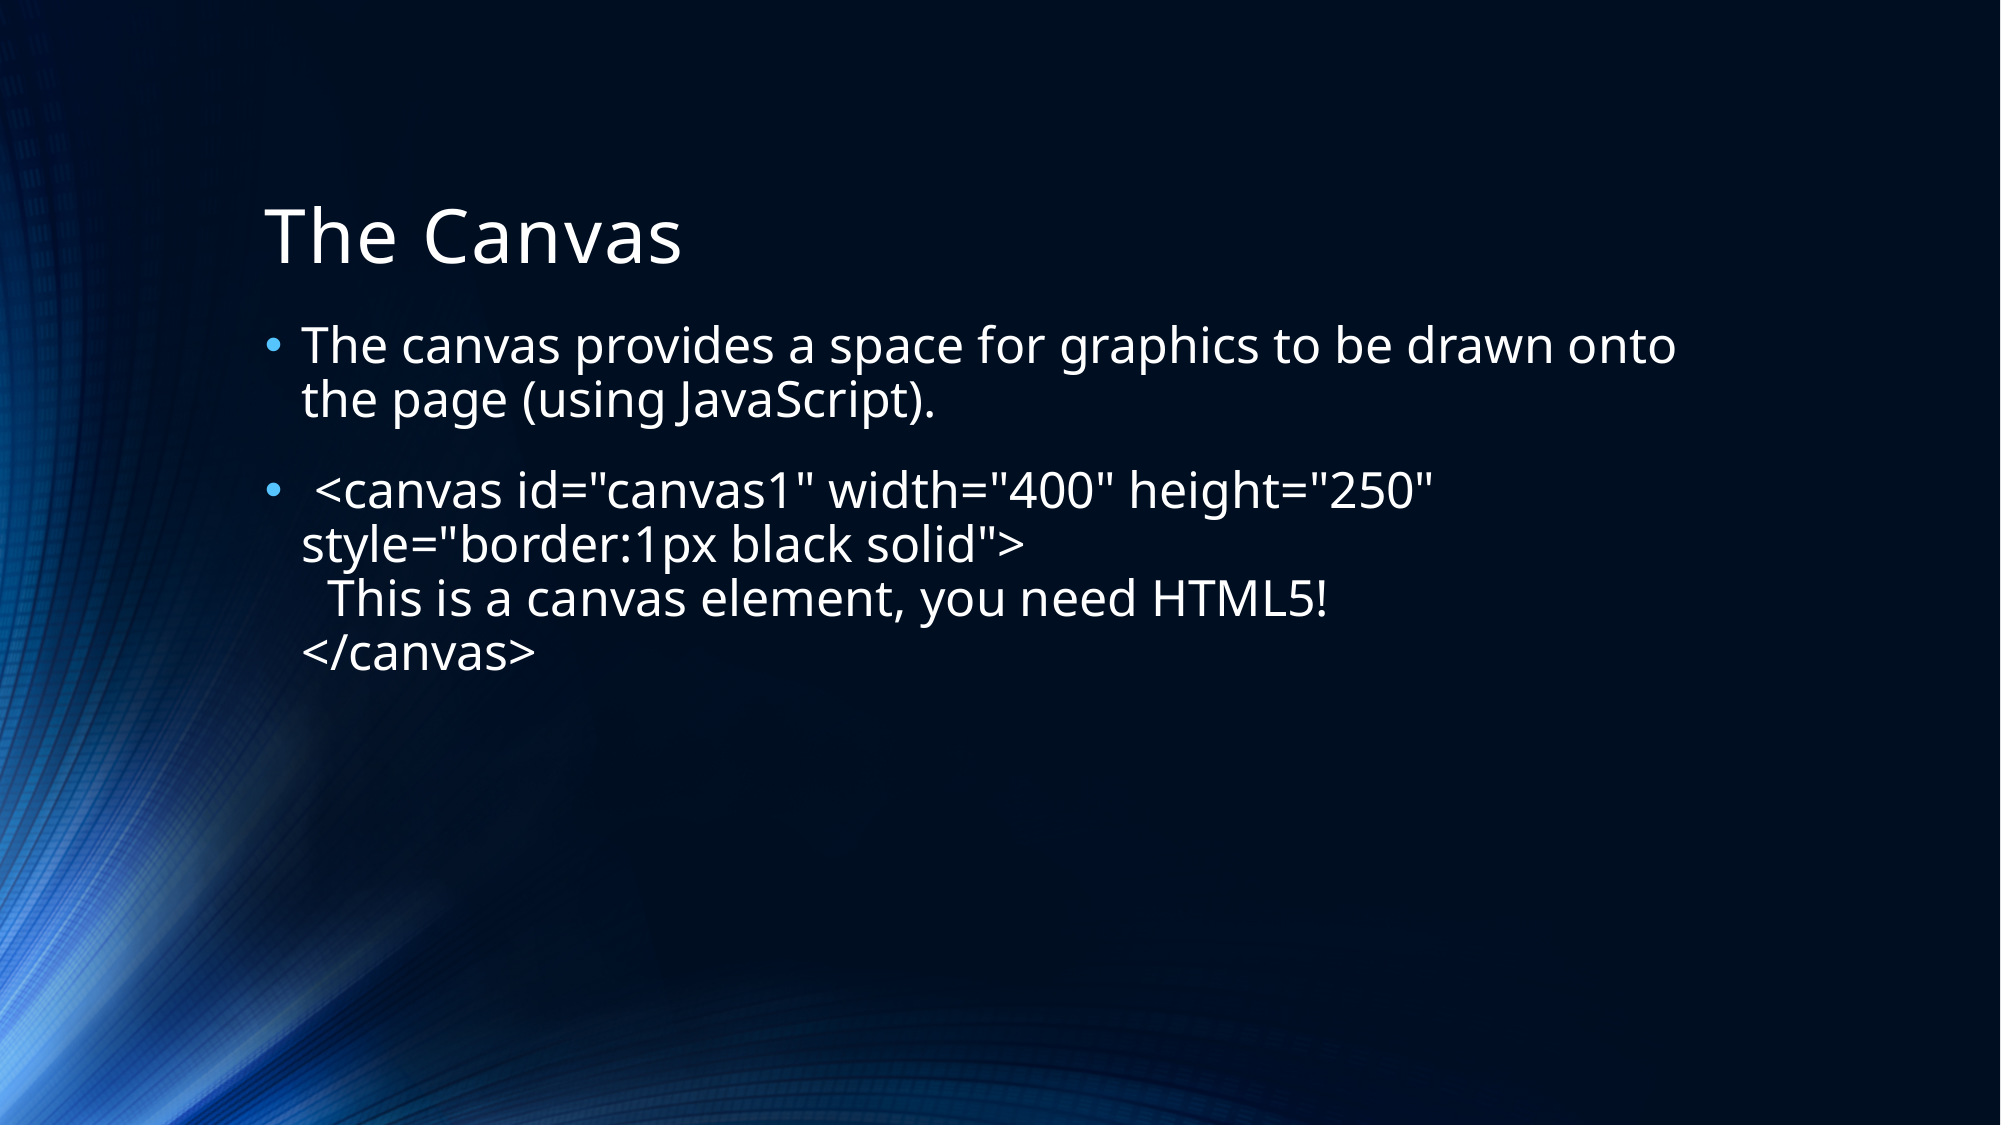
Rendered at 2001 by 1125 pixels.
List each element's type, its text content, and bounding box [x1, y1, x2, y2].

picture [0, 0, 2001, 1125]
list The canvas provides a space for graphics to be drawn onto the page (using JavaScript). <canvas id="canvas1" width="400" height="250" style="border:1px black solid"> This is a canvas element, you need HTML5! </canvas> [249, 312, 1749, 988]
title The Canvas [249, 62, 1751, 288]
